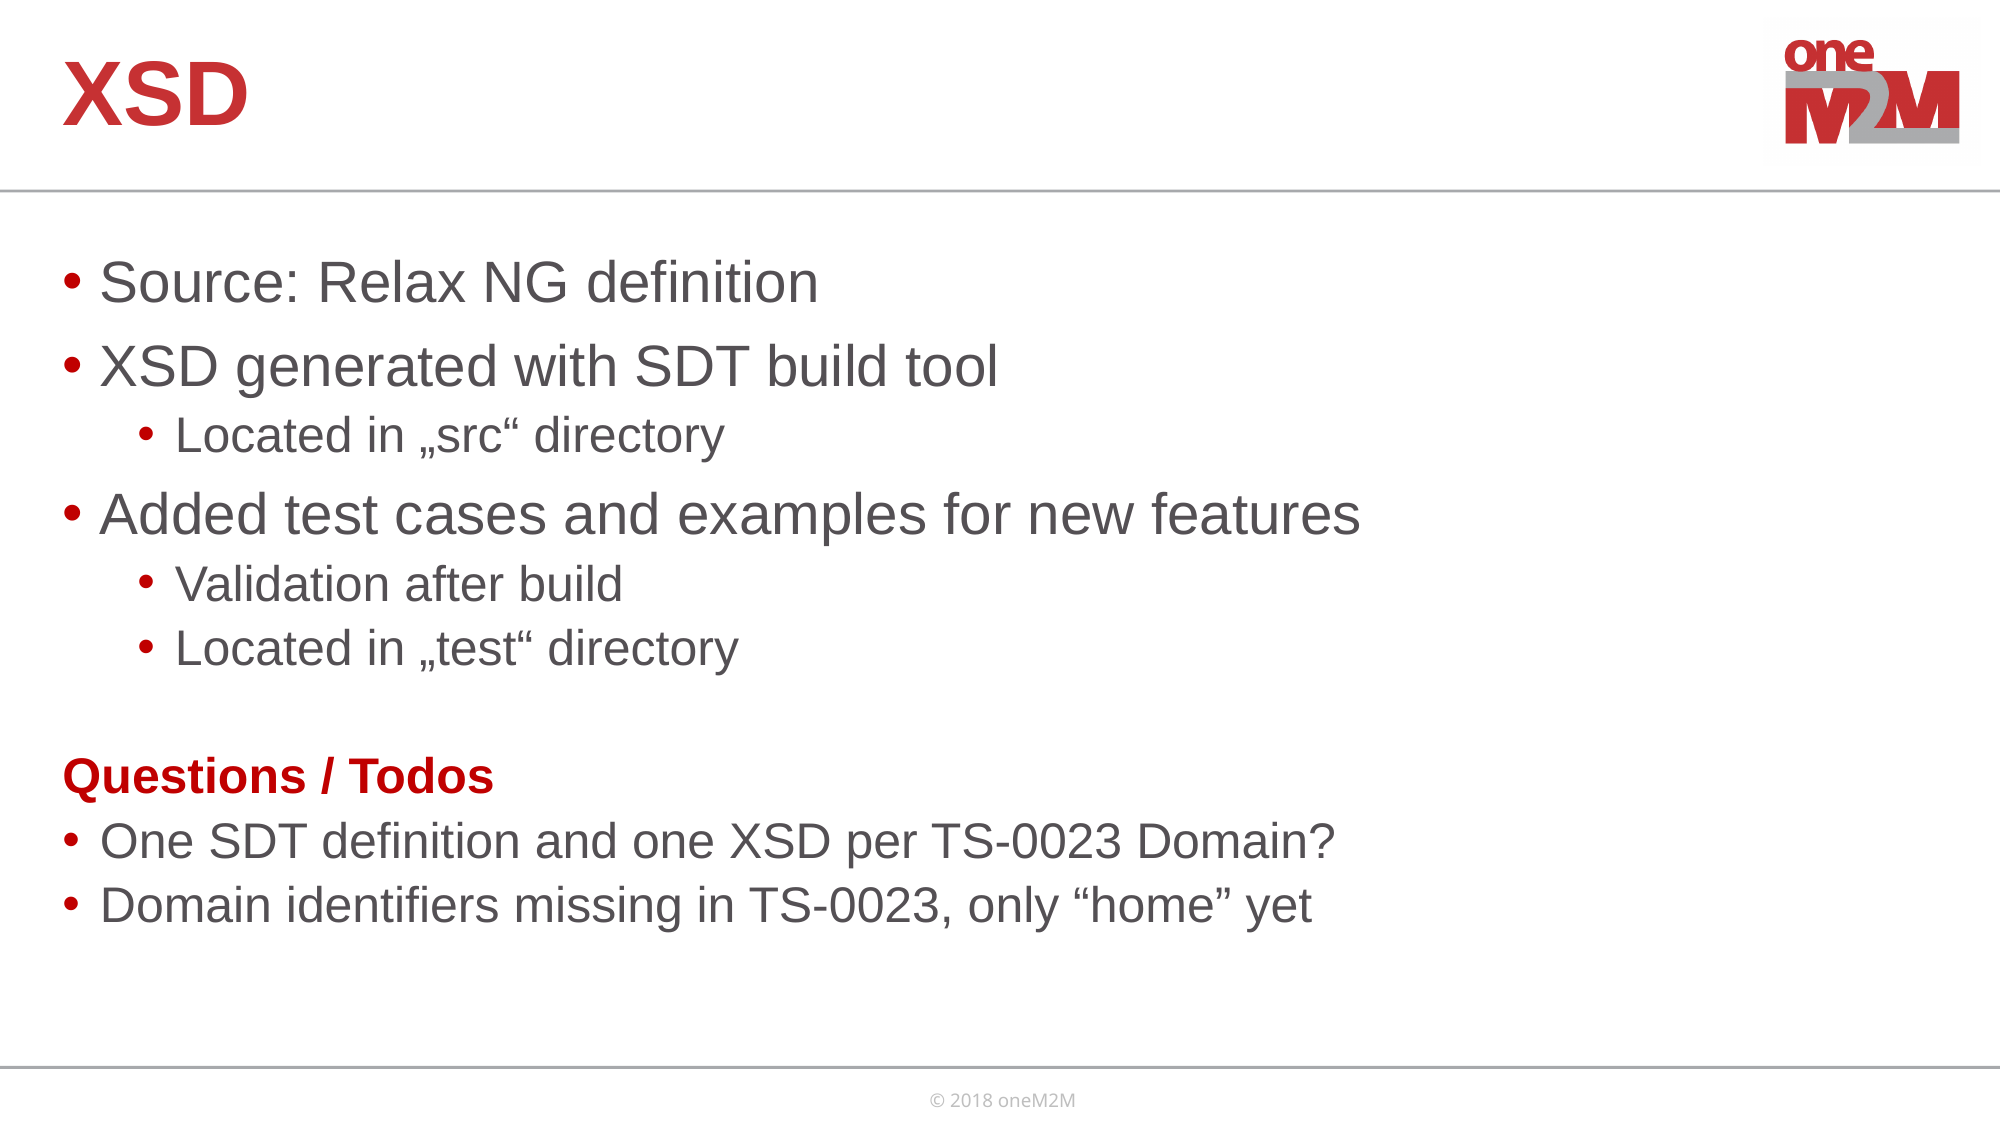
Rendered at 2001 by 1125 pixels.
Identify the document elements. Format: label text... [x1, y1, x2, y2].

title XSD [54, 0, 1344, 193]
picture [1763, 17, 1981, 166]
list Source: Relax NG definition XSD generated with SDT build tool Located in „src“ directory Added test cases and examples for new features Validation after build Located in „test“ directory Questions / Todos One SDT definition and one XSD per TS-0023 Domain? Domain identifiers missing in TS-0023, only “home” yet [54, 244, 1781, 960]
